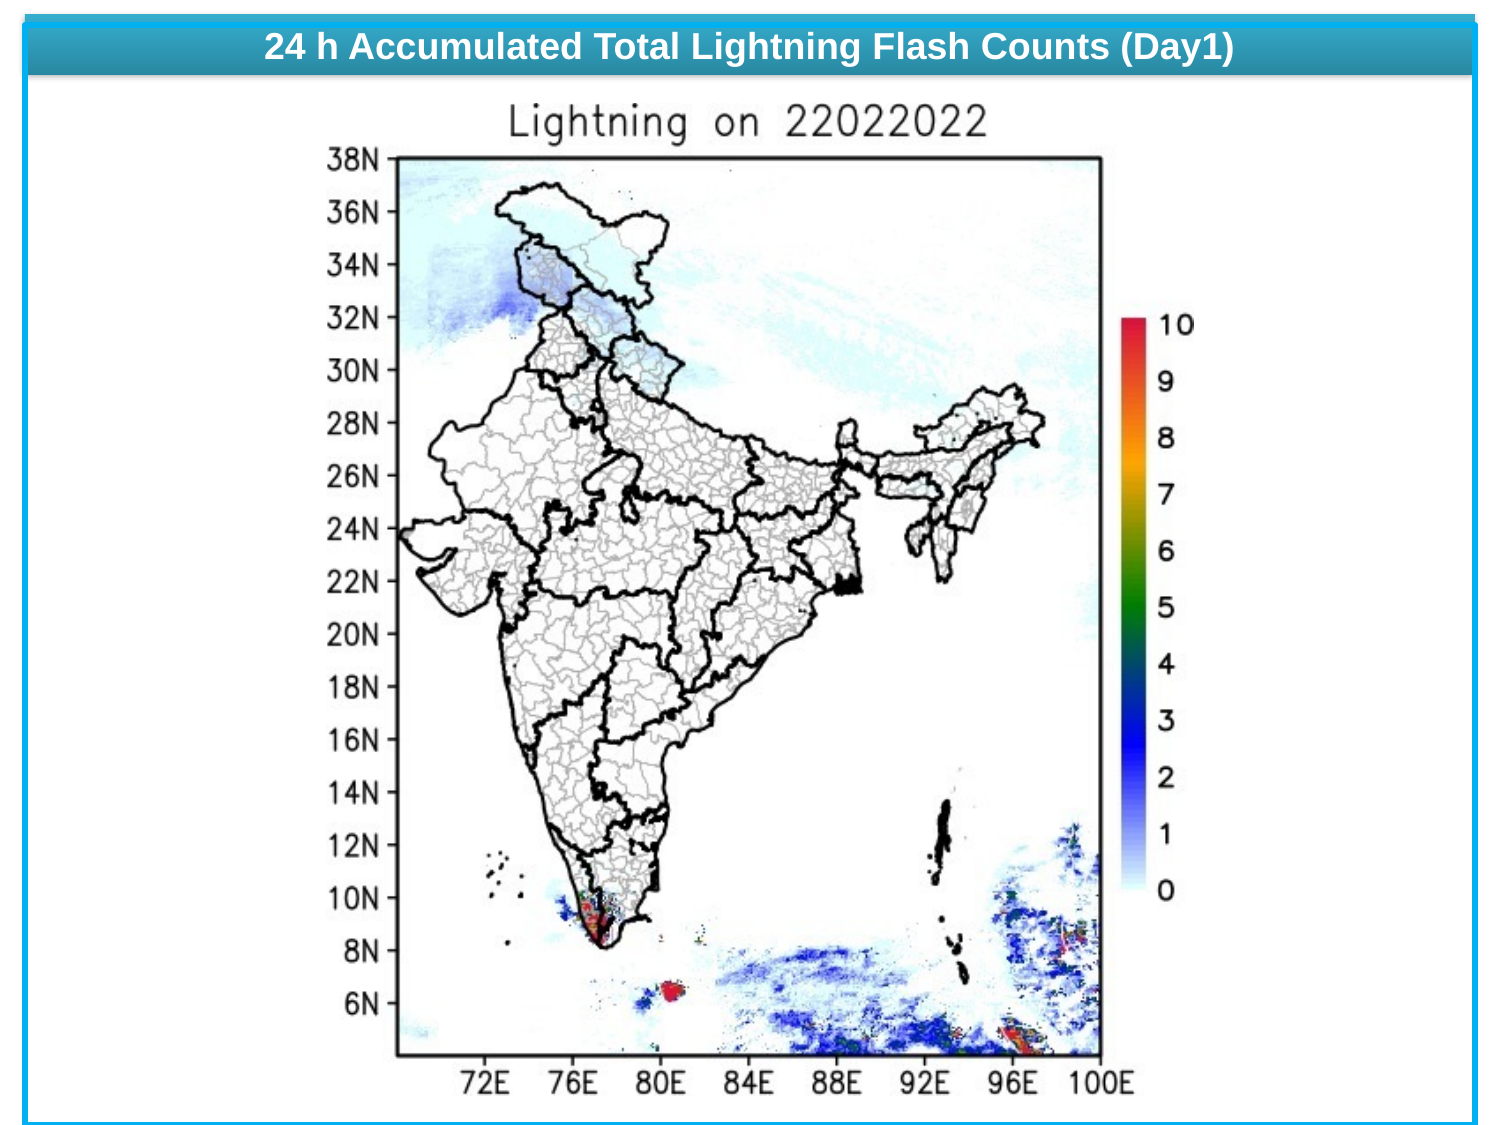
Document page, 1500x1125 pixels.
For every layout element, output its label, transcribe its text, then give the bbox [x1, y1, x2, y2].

text_box [23, 23, 1477, 1125]
text_box 24 h Accumulated Total Lightning Flash Counts (Day1) [24, 14, 1475, 23]
picture [326, 103, 1194, 1097]
